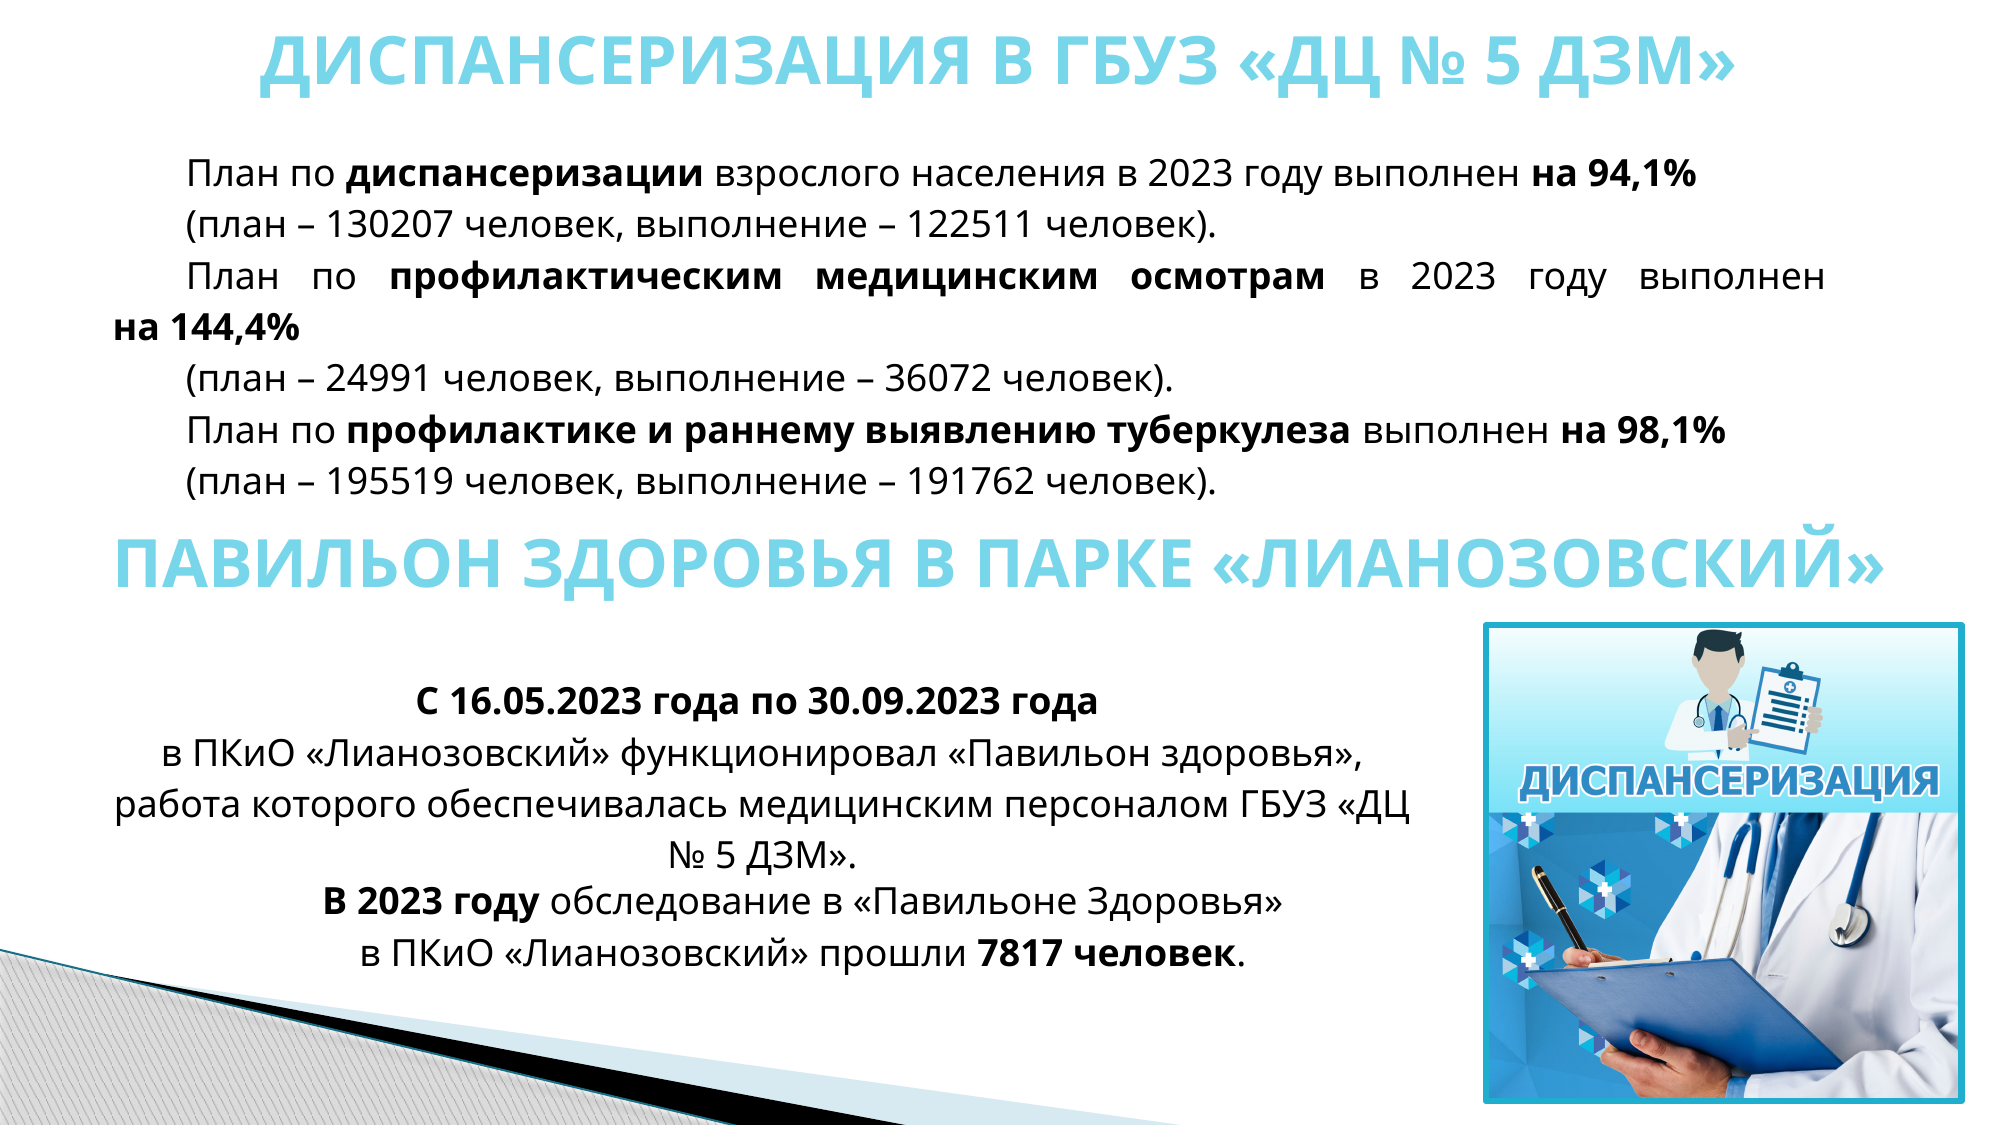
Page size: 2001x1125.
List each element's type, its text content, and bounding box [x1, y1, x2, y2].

text_box Диспансеризация в гбуз «дц № 5 ДЗМ» [0, 10, 2000, 106]
picture [1488, 628, 1959, 1099]
text_box С 16.05.2023 года по 30.09.2023 года в ПКиО «Лианозовский» функционировал «Павильон здоровья», работа которого обеспечивалась медицинским персоналом ГБУЗ «ДЦ № 5 ДЗМ». [88, 663, 1437, 884]
text_box План по диспансеризации взрослого населения в 2023 году выполнен на 94,1% (план – 130207 человек, выполнение – 122511 человек). План по профилактическим медицинским осмотрам в 2023 году выполнен на 144,4% (план – 24991 человек, выполнение – 36072 человек). План по профилактике и раннему выявлению туберкулеза выполнен на 98,1% (план – 195519 человек, выполнение – 191762 человек). [97, 135, 1842, 510]
slide_number 5 [1891, 1051, 1972, 1112]
text_box В 2023 году обследование в «Павильоне Здоровья» в ПКиО «Лианозовский» прошли 7817 человек. [271, 863, 1345, 982]
text_box Павильон здоровья В парке «лианозовский» [0, 513, 2000, 608]
